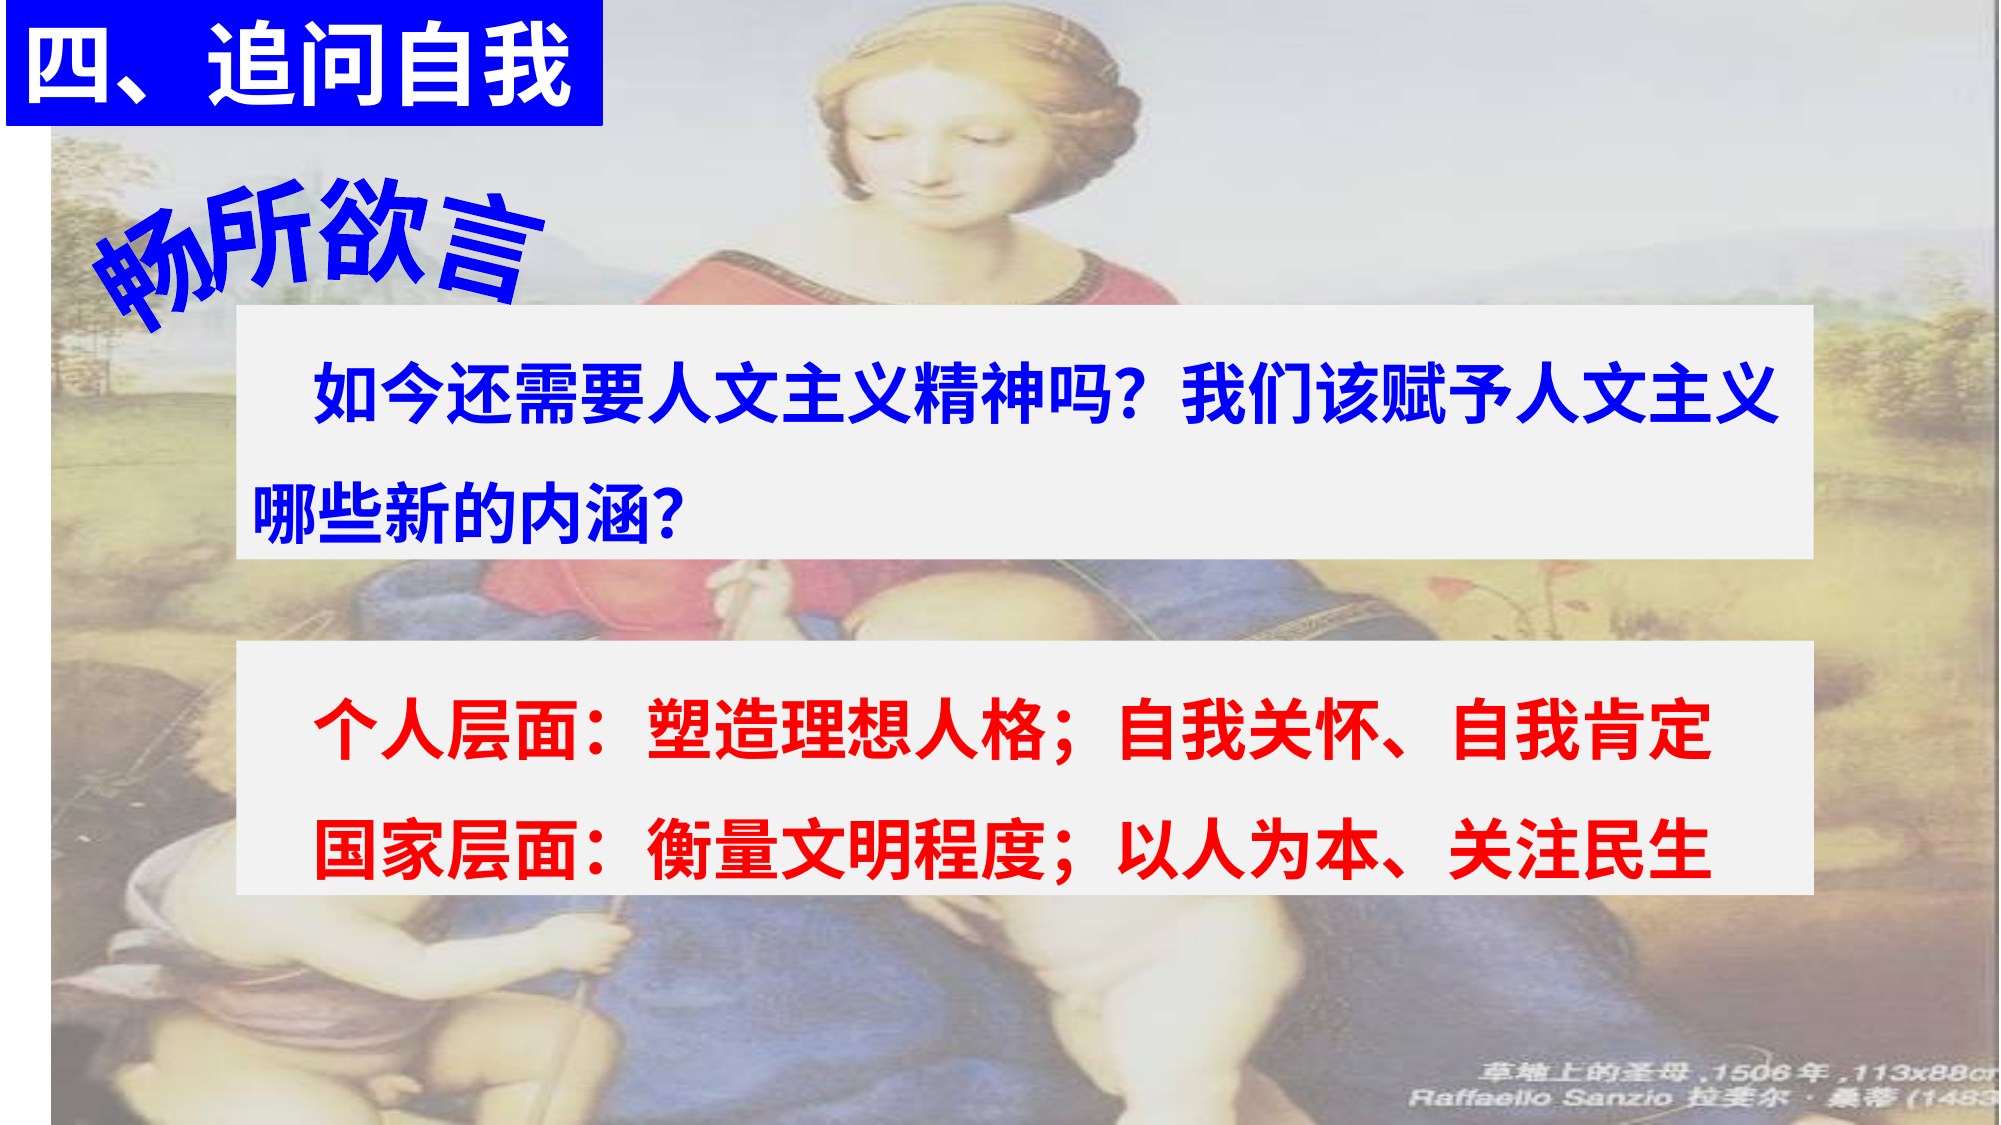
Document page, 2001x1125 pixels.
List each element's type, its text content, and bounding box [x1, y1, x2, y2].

picture [51, 0, 1999, 1125]
text_box 四、追问自我 [7, 0, 51, 125]
